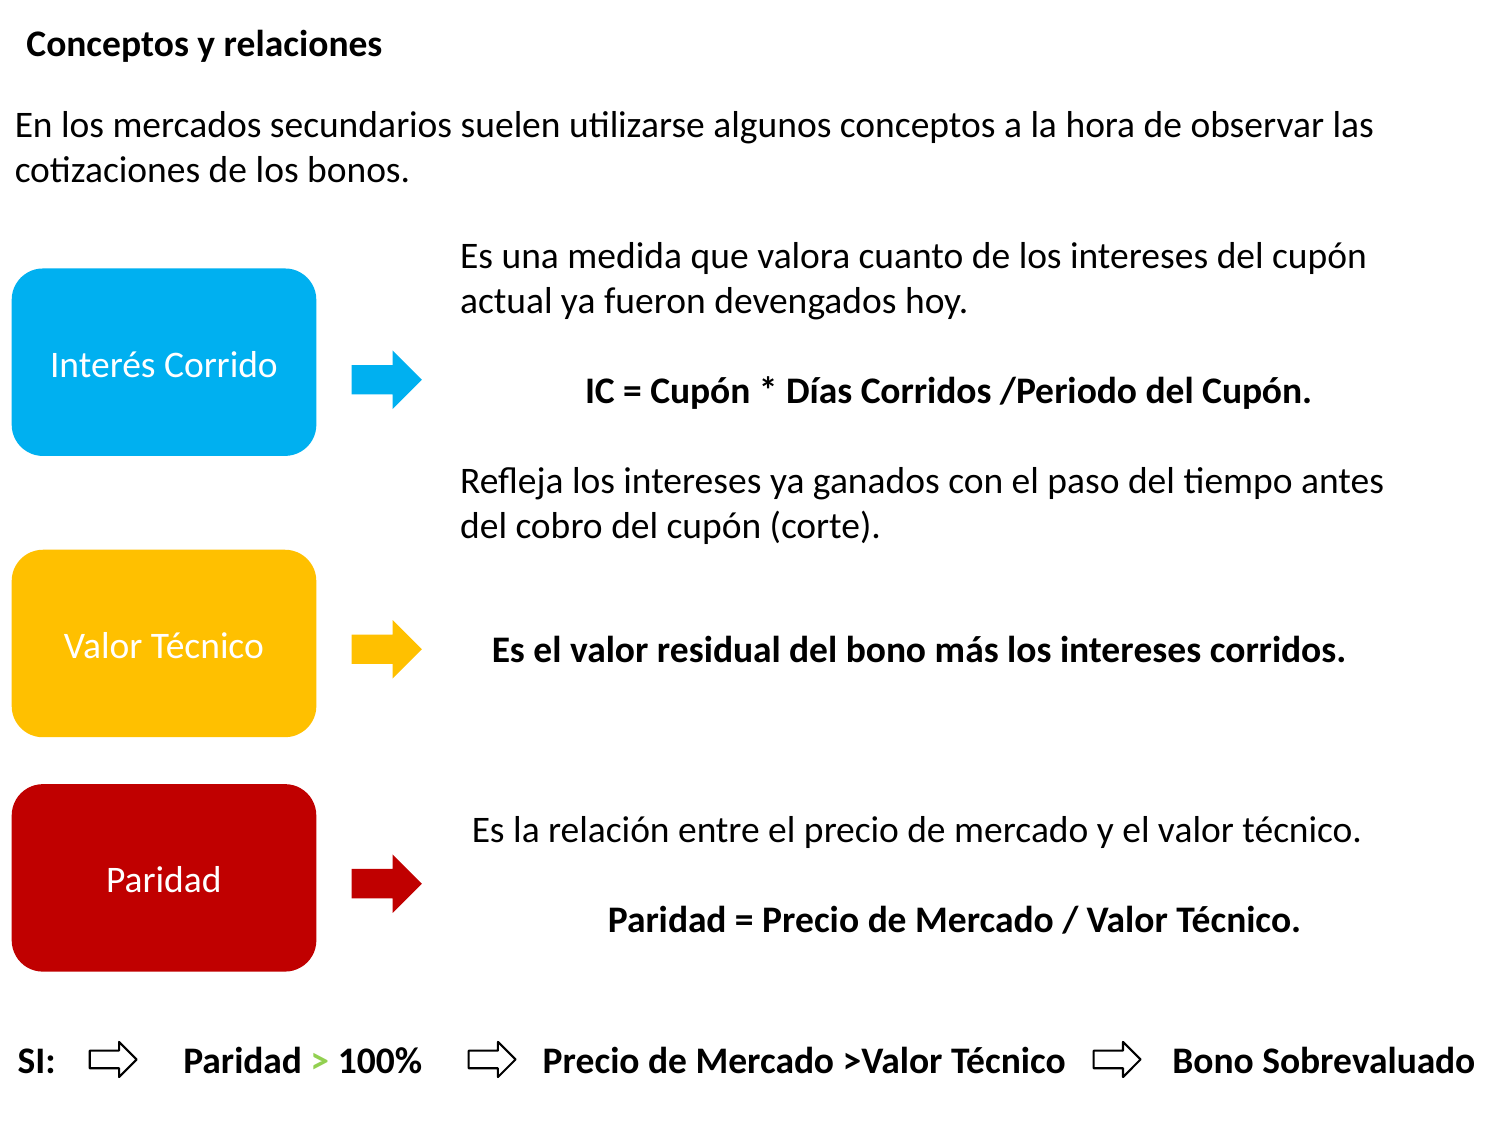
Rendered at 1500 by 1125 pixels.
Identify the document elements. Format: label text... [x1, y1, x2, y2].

text_box [1091, 1039, 1143, 1079]
text_box Es el valor residual del bono más los intereses corridos. [398, 618, 1442, 678]
text_box Interés Corrido [9, 266, 319, 459]
text_box [349, 618, 424, 681]
text_box [349, 852, 424, 915]
text_box SI: [0, 1029, 82, 1089]
text_box Bono Sobrevaluado [1148, 1029, 1500, 1089]
text_box Paridad > 100% [144, 1029, 461, 1089]
text_box En los mercados secundarios suelen utilizarse algunos conceptos a la hora de observar las cotizaciones de los bonos. [0, 93, 1500, 198]
text_box Es la relación entre el precio de mercado y el valor técnico. Paridad = Precio de Mercado / Valor Técnico. [457, 798, 1454, 993]
text_box [349, 348, 424, 411]
text_box [466, 1039, 518, 1079]
text_box [87, 1039, 139, 1079]
text_box Paridad [9, 782, 319, 974]
text_box Es una medida que valora cuanto de los intereses del cupón actual ya fueron devengados hoy. IC = Cupón * Días Corridos /Periodo del Cupón. Refleja los intereses ya ganados con el paso del tiempo antes del cobro del cupón (corte). [445, 223, 1454, 554]
text_box Conceptos y relaciones [11, 11, 504, 72]
text_box Valor Técnico [9, 547, 319, 740]
text_box Precio de Mercado >Valor Técnico [523, 1029, 1086, 1089]
